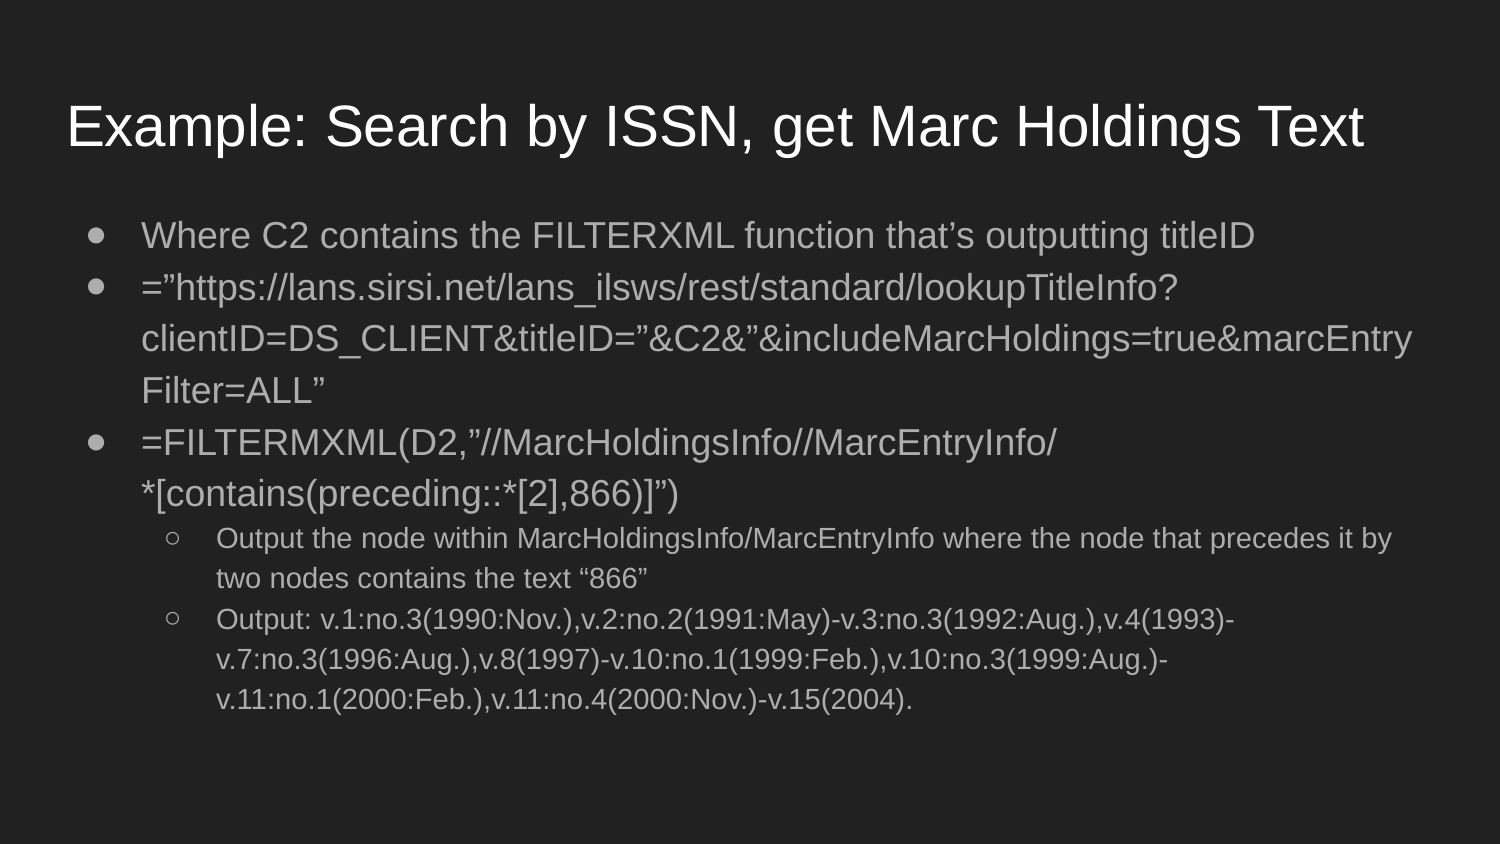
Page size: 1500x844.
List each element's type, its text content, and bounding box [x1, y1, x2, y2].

title Example: Search by ISSN, get Marc Holdings Text [51, 72, 1449, 167]
list Where C2 contains the FILTERXML function that’s outputting titleID =”https://lans.sirsi.net/lans_ilsws/rest/standard/lookupTitleInfo?clientID=DS_CLIENT&titleID=”&C2&”&includeMarcHoldings=true&marcEntryFilter=ALL” =FILTERMXML(D2,”//MarcHoldingsInfo//MarcEntryInfo/*[contains(preceding::*[2],866)]”) Output the node within MarcHoldingsInfo/MarcEntryInfo where the node that precedes it by two nodes contains the text “866” Output: v.1:no.3(1990:Nov.),v.2:no.2(1991:May)-v.3:no.3(1992:Aug.),v.4(1993)-v.7:no.3(1996:Aug.),v.8(1997)-v.10:no.1(1999:Feb.),v.10:no.3(1999:Aug.)-v.11:no.1(2000:Feb.),v.11:no.4(2000:Nov.)-v.15(2004). [51, 189, 1449, 750]
